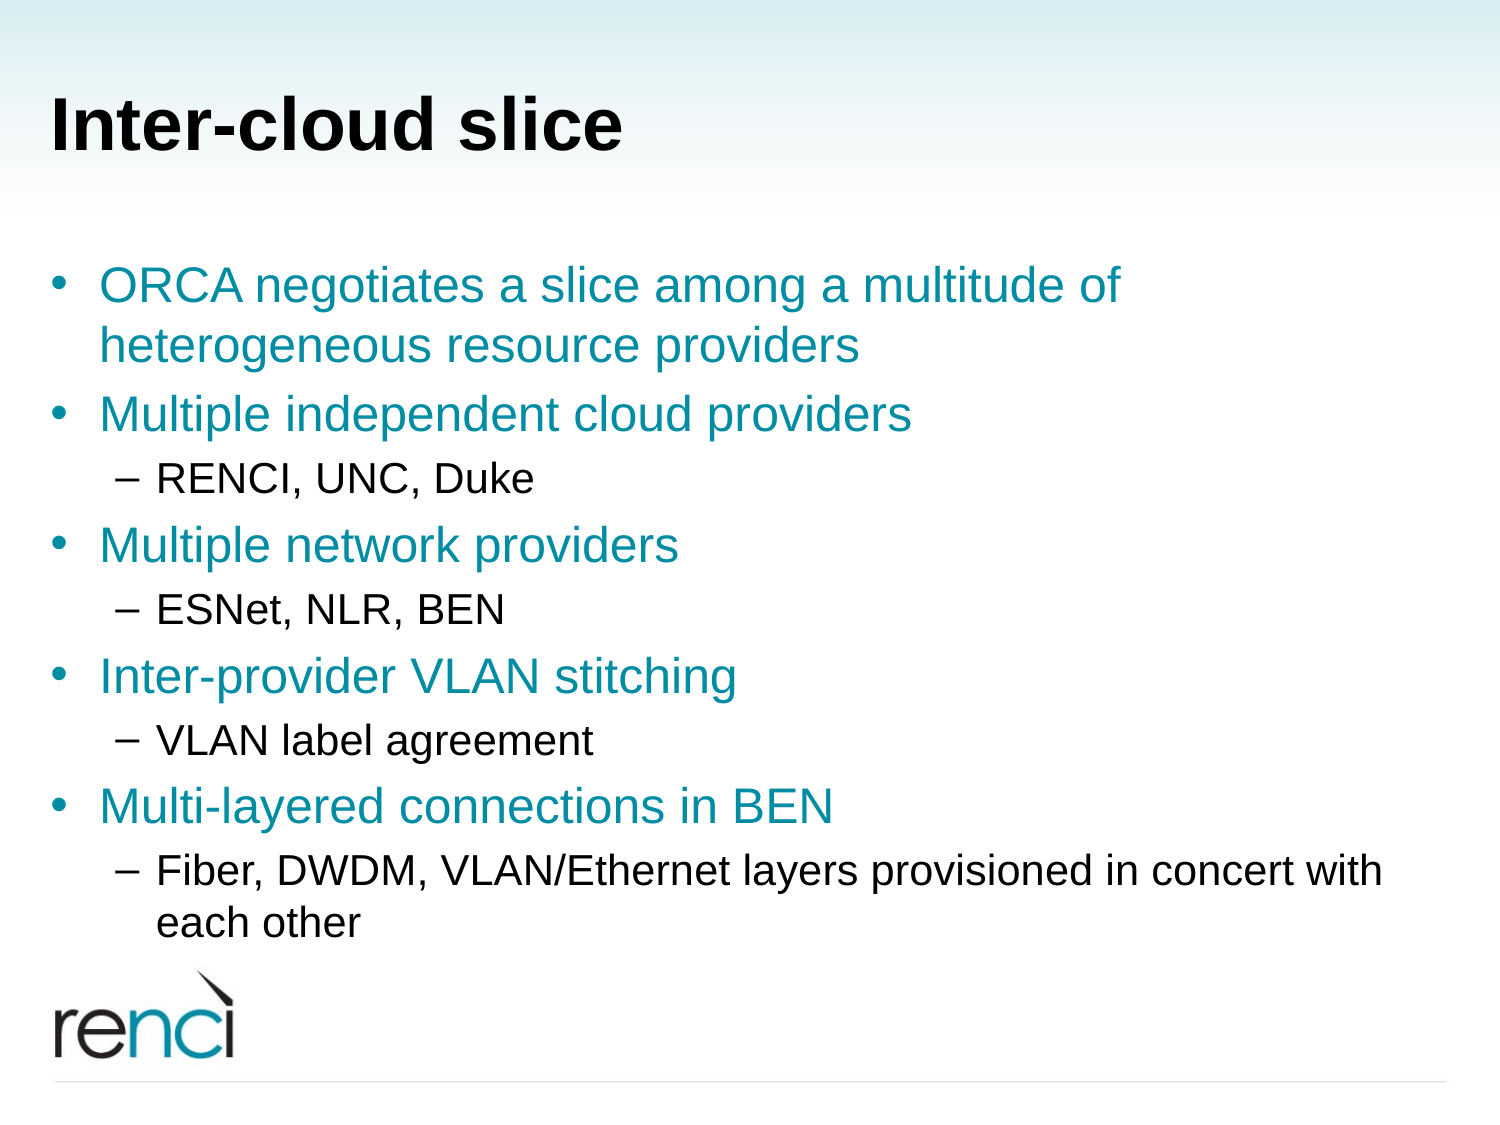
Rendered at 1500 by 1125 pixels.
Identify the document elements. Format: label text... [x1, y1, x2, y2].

picture [0, 0, 1500, 1125]
title Inter-cloud slice [35, 27, 1459, 215]
list ORCA negotiates a slice among a multitude of heterogeneous resource providers Multiple independent cloud providers RENCI, UNC, Duke Multiple network providers ESNet, NLR, BEN Inter-provider VLAN stitching VLAN label agreement Multi-layered connections in BEN Fiber, DWDM, VLAN/Ethernet layers provisioned in concert with each other [35, 244, 1459, 958]
